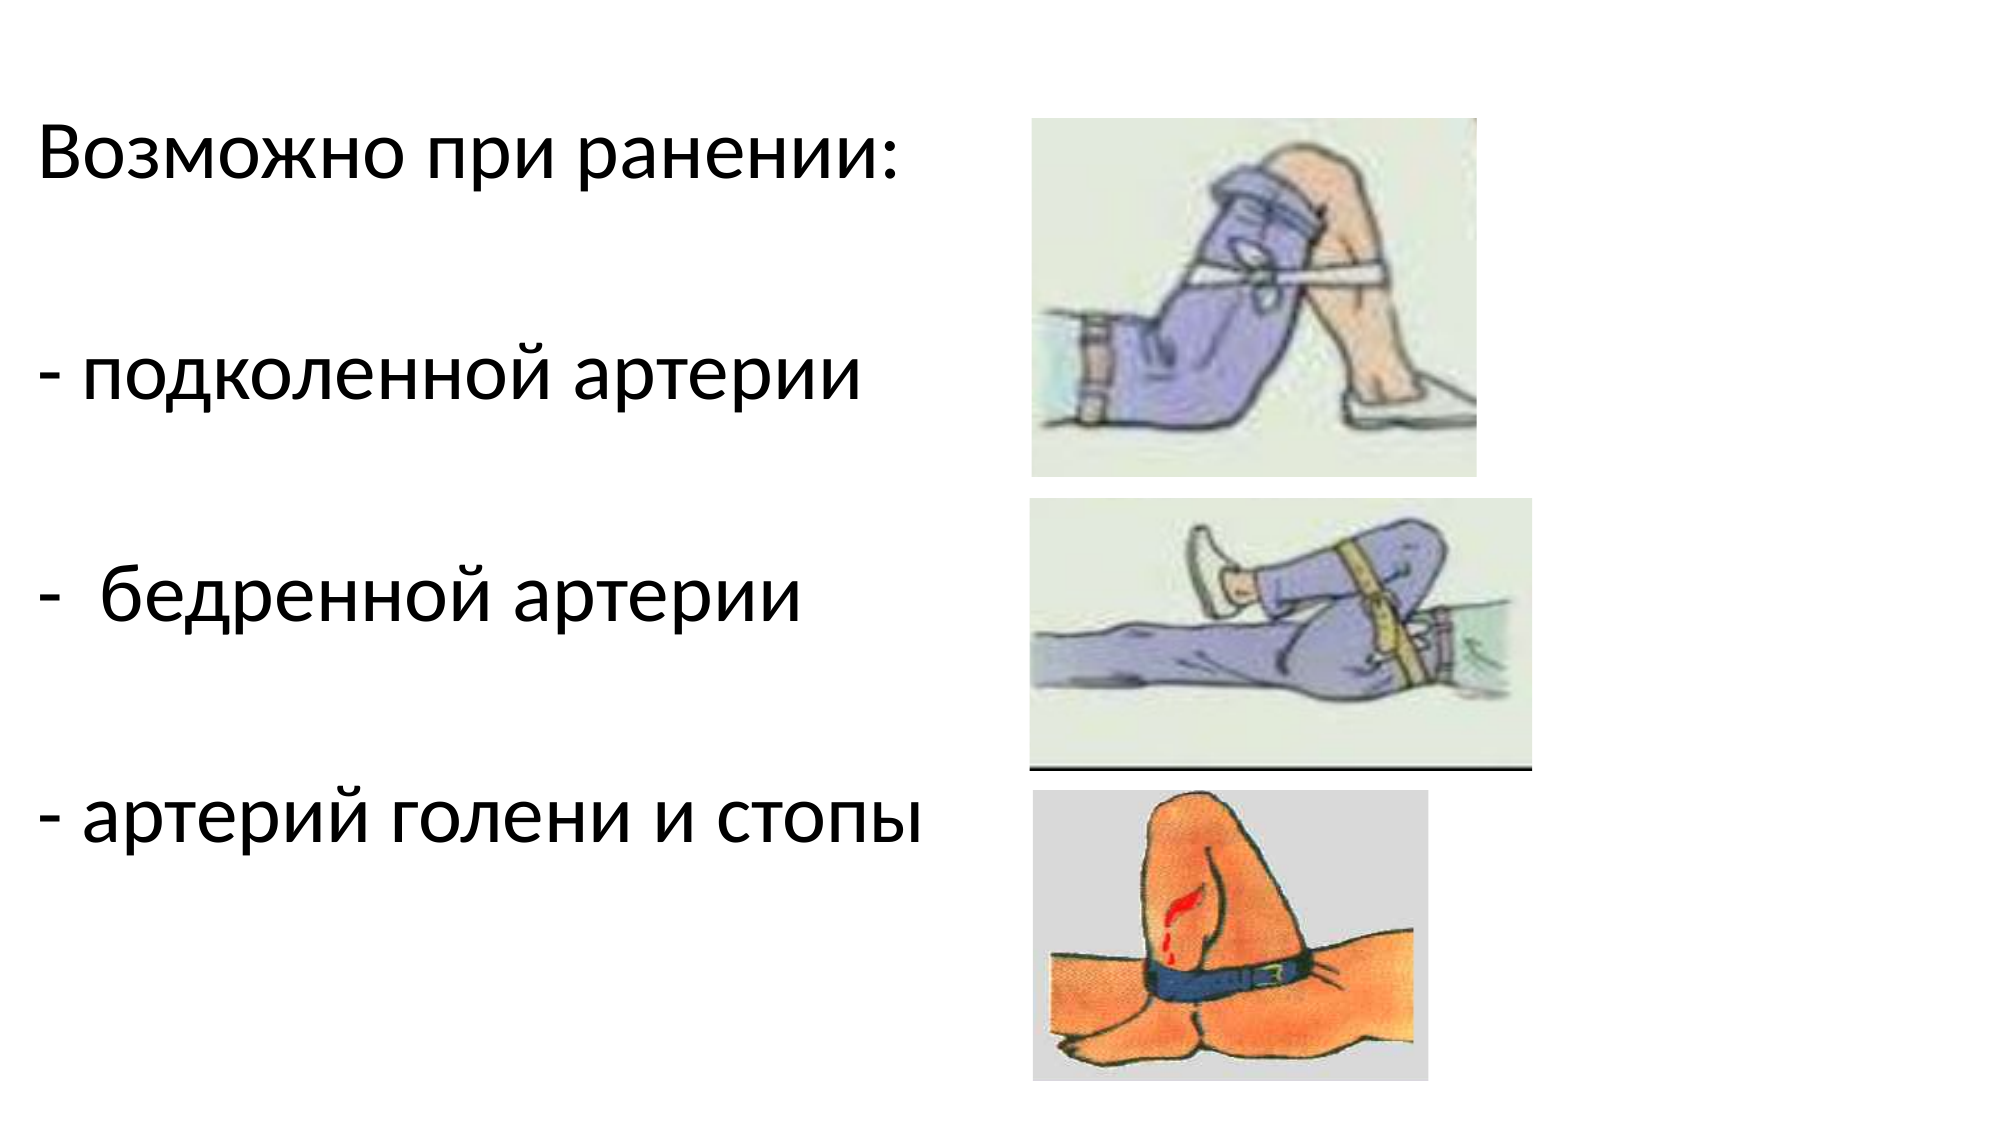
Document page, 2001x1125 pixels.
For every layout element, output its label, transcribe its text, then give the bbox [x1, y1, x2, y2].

picture [1031, 118, 1477, 478]
picture [1032, 790, 1429, 1082]
picture [1029, 497, 1533, 771]
text_box Возможно при ранении: - подколенной артерии - бедренной артерии - артерий голени и стопы [22, 98, 1956, 987]
